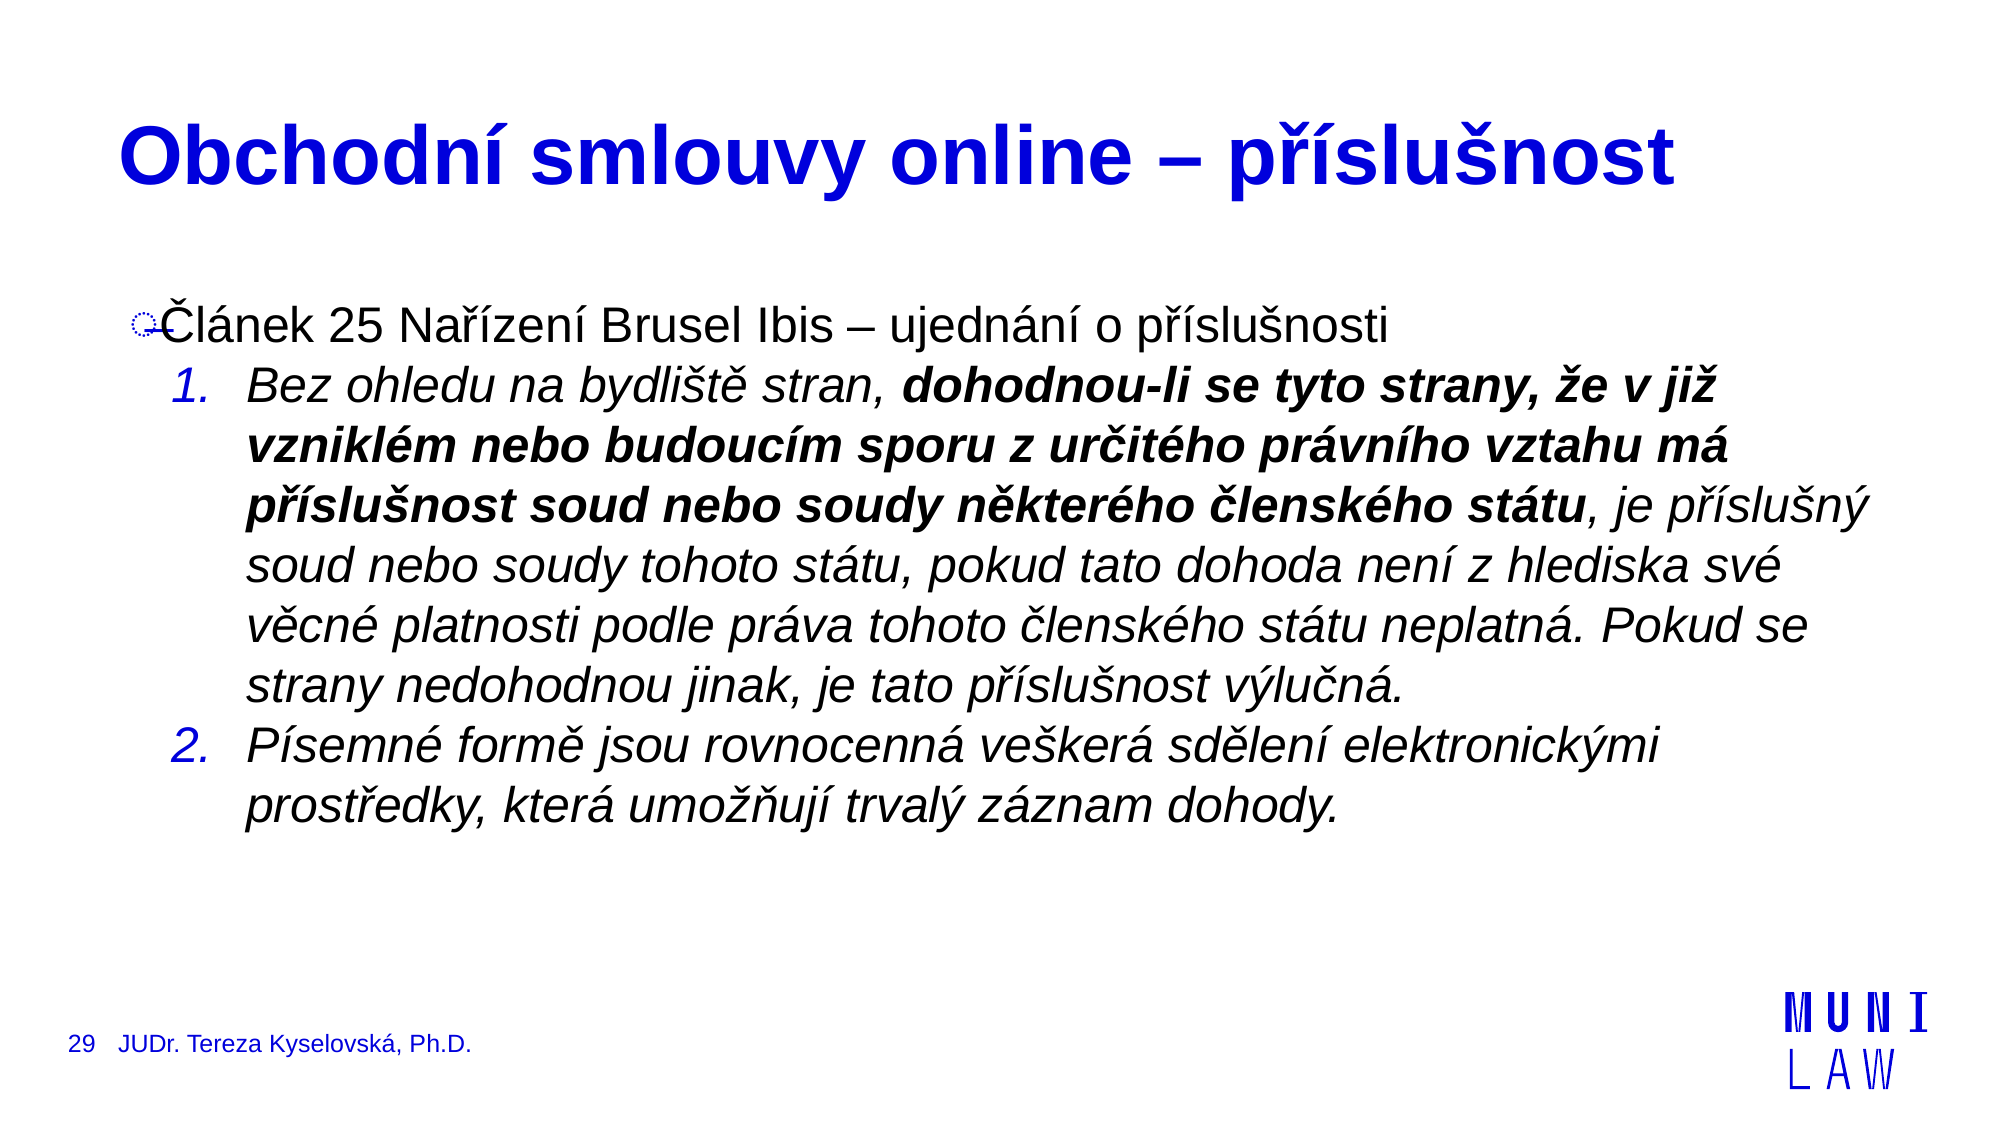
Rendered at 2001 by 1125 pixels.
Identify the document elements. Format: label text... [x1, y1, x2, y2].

list Článek 25 Nařízení Brusel Ibis – ujednání o příslušnosti Bez ohledu na bydliště stran, dohodnou-li se tyto strany, že v již vzniklém nebo budoucím sporu z určitého právního vztahu má příslušnost soud nebo soudy některého členského státu, je příslušný soud nebo soudy tohoto státu, pokud tato dohoda není z hlediska své věcné platnosti podle práva tohoto členského státu neplatná. Pokud se strany nedohodnou jinak, je tato příslušnost výlučná. Písemné formě jsou rovnocenná veškerá sdělení elektronickými prostředky, která umožňují trvalý záznam dohody. [118, 277, 1883, 957]
slide_number 29 [67, 1021, 110, 1063]
title Obchodní smlouvy online – příslušnost [118, 118, 1883, 193]
footer JUDr. Tereza Kyselovská, Ph.D. [118, 1021, 1418, 1063]
